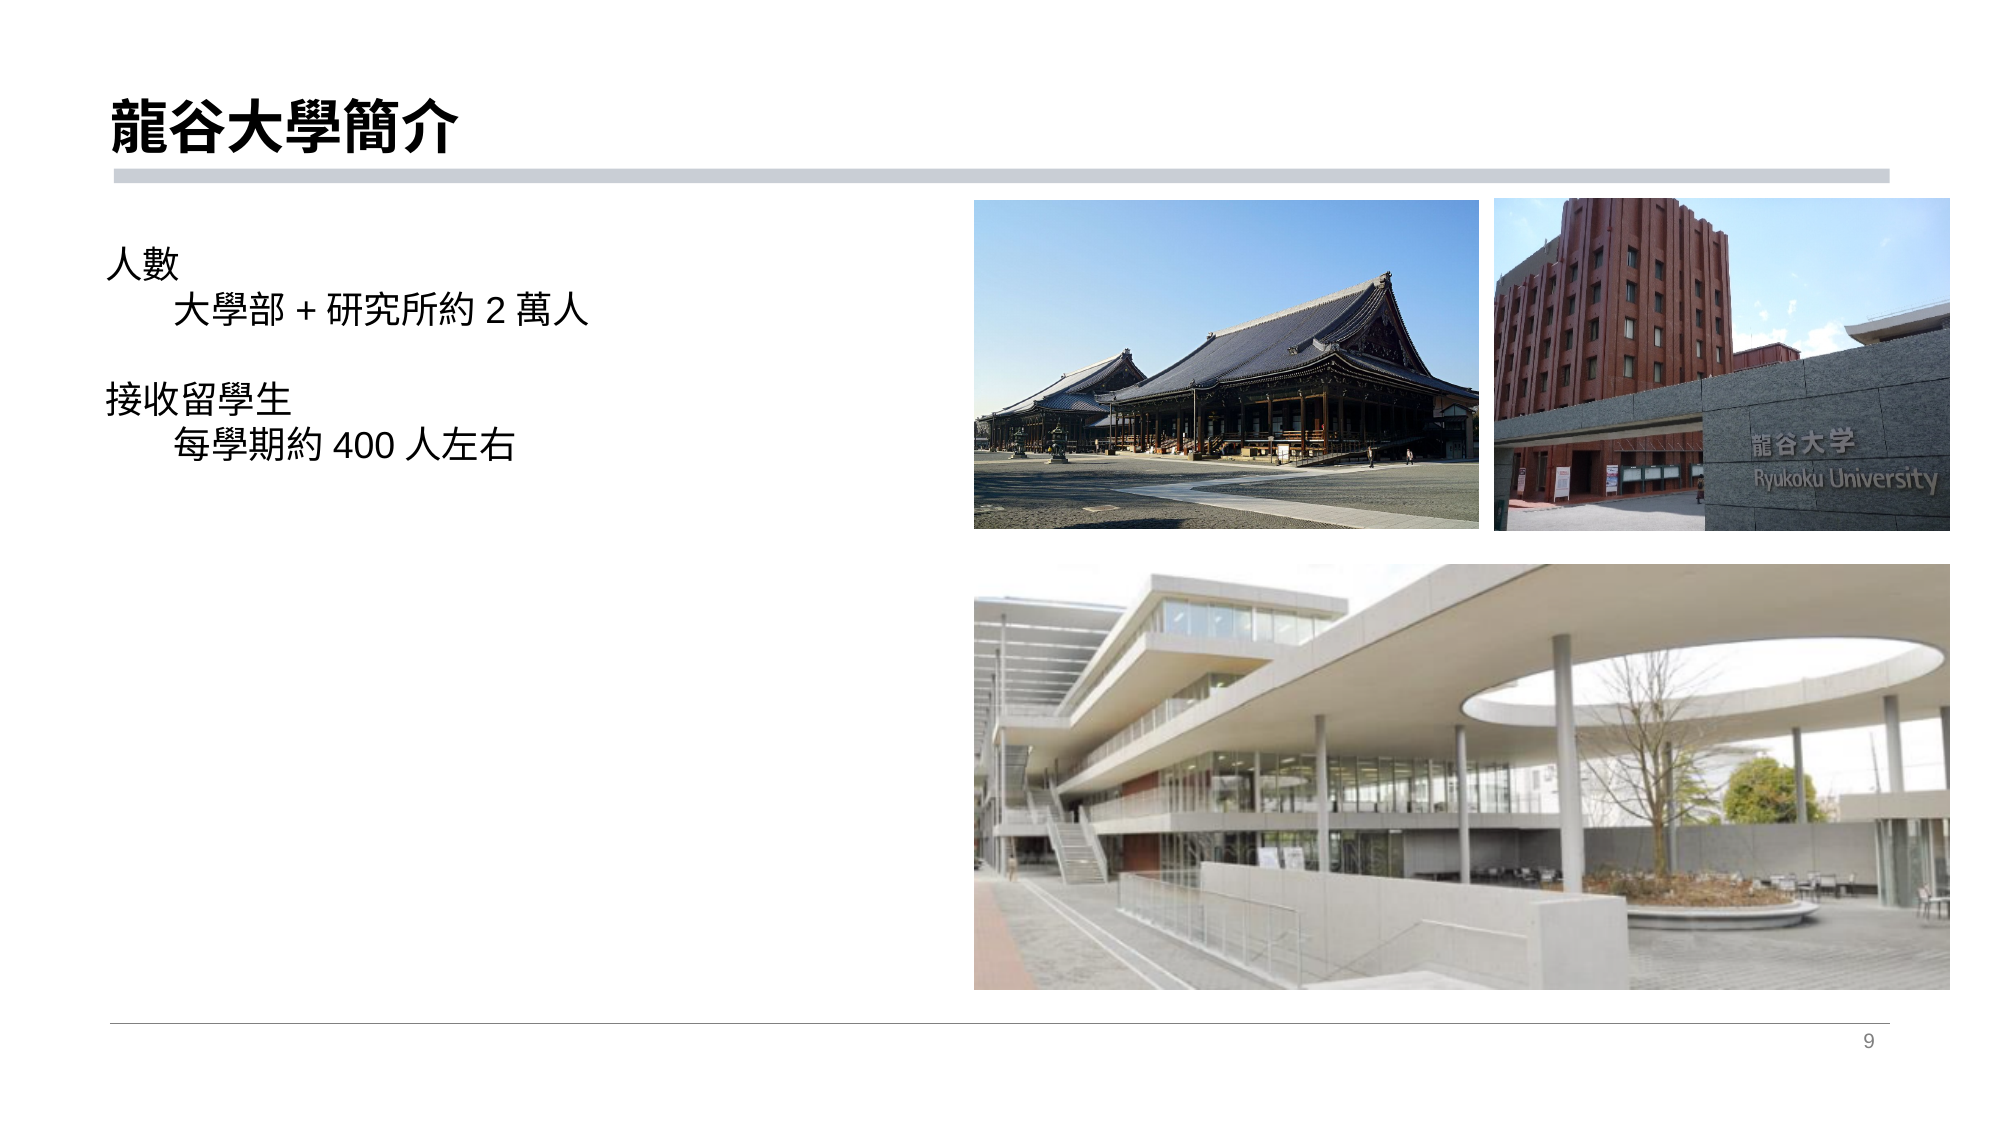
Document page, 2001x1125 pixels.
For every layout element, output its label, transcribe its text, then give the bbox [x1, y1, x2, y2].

picture [974, 564, 1950, 990]
title 龍谷大學簡介 [109, 0, 1890, 169]
picture [974, 200, 1479, 529]
picture [1494, 198, 1950, 531]
slide_number 9 [1412, 1023, 1890, 1058]
text_box 人數 大學部+研究所約2萬人 接收留學生 每學期約400人左右 [90, 233, 605, 563]
